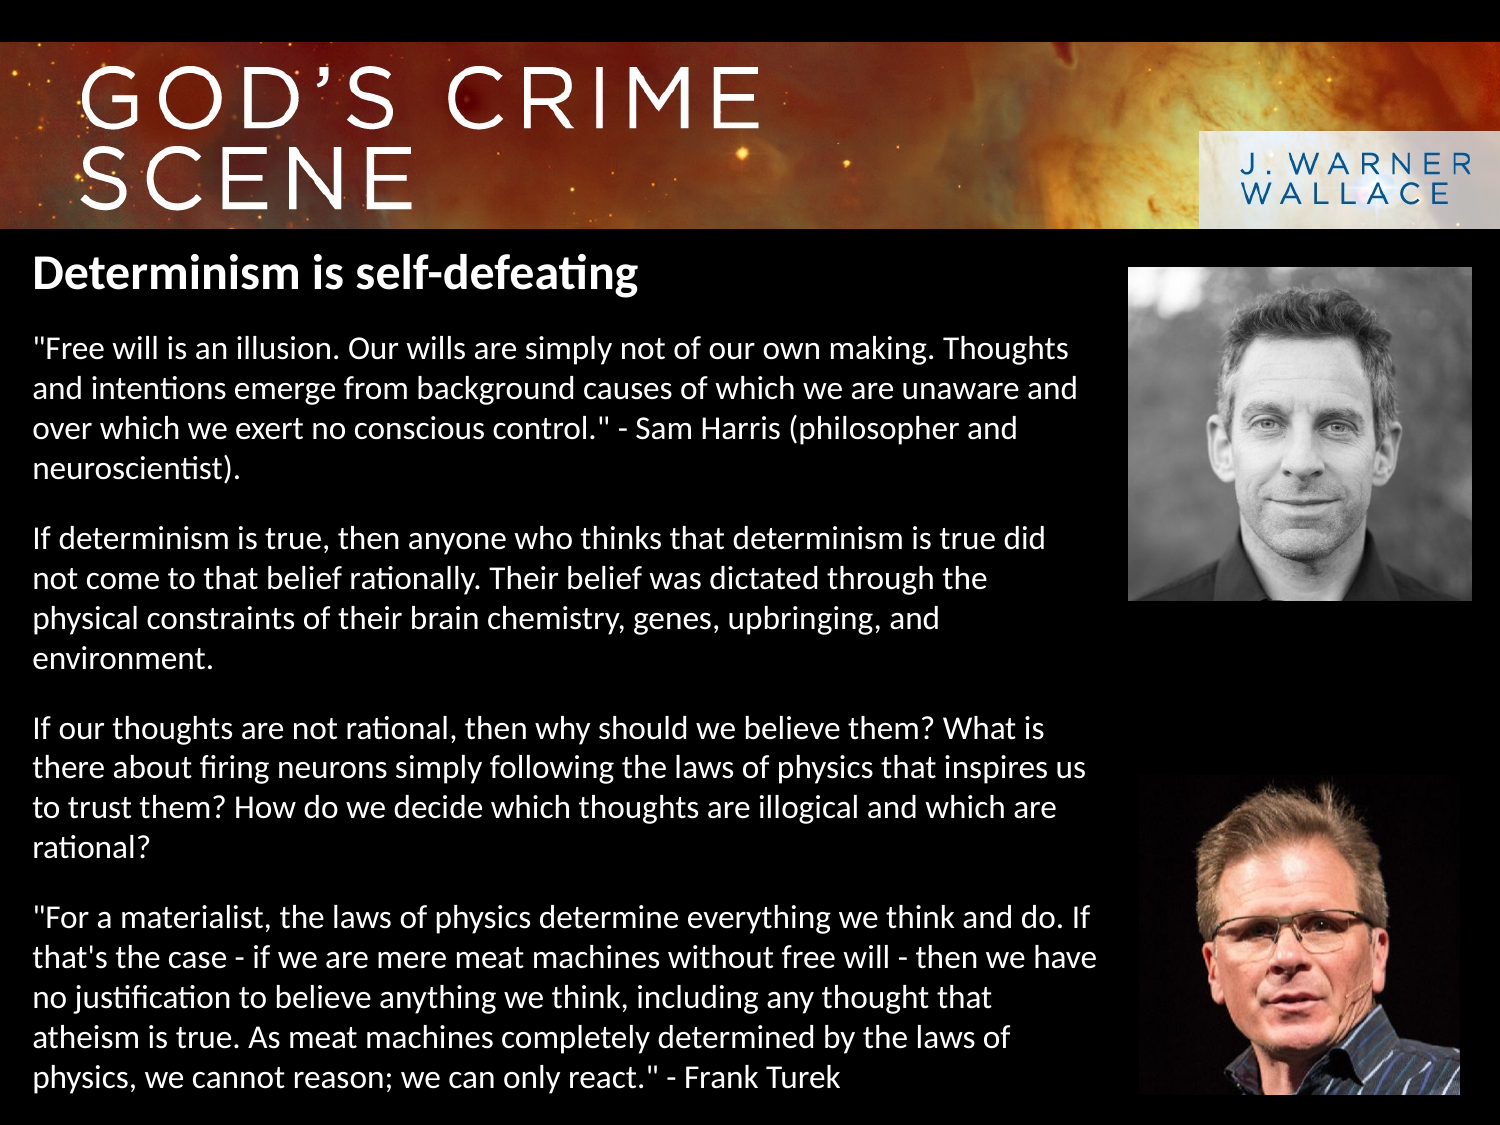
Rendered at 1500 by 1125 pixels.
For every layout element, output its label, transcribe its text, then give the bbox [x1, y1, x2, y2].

picture [1127, 266, 1472, 602]
text_box Determinism is self-defeating "Free will is an illusion. Our wills are simply not of our own making. Thoughts and intentions emerge from background causes of which we are unaware and over which we exert no conscious control." - Sam Harris (philosopher and neuroscientist). If determinism is true, then anyone who thinks that determinism is true did not come to that belief rationally. Their belief was dictated through the physical constraints of their brain chemistry, genes, upbringing, and environment. If our thoughts are not rational, then why should we believe them? What is there about firing neurons simply following the laws of physics that inspires us to trust them? How do we decide which thoughts are illogical and which are rational? "For a materialist, the laws of physics determine everything we think and do. If that's the case - if we are mere meat machines without free will - then we have no justification to believe anything we think, including any thought that atheism is true. As meat machines completely determined by the laws of physics, we cannot reason; we can only react." - Frank Turek [17, 237, 1117, 1103]
picture [1139, 774, 1460, 1095]
picture [0, 42, 1500, 229]
